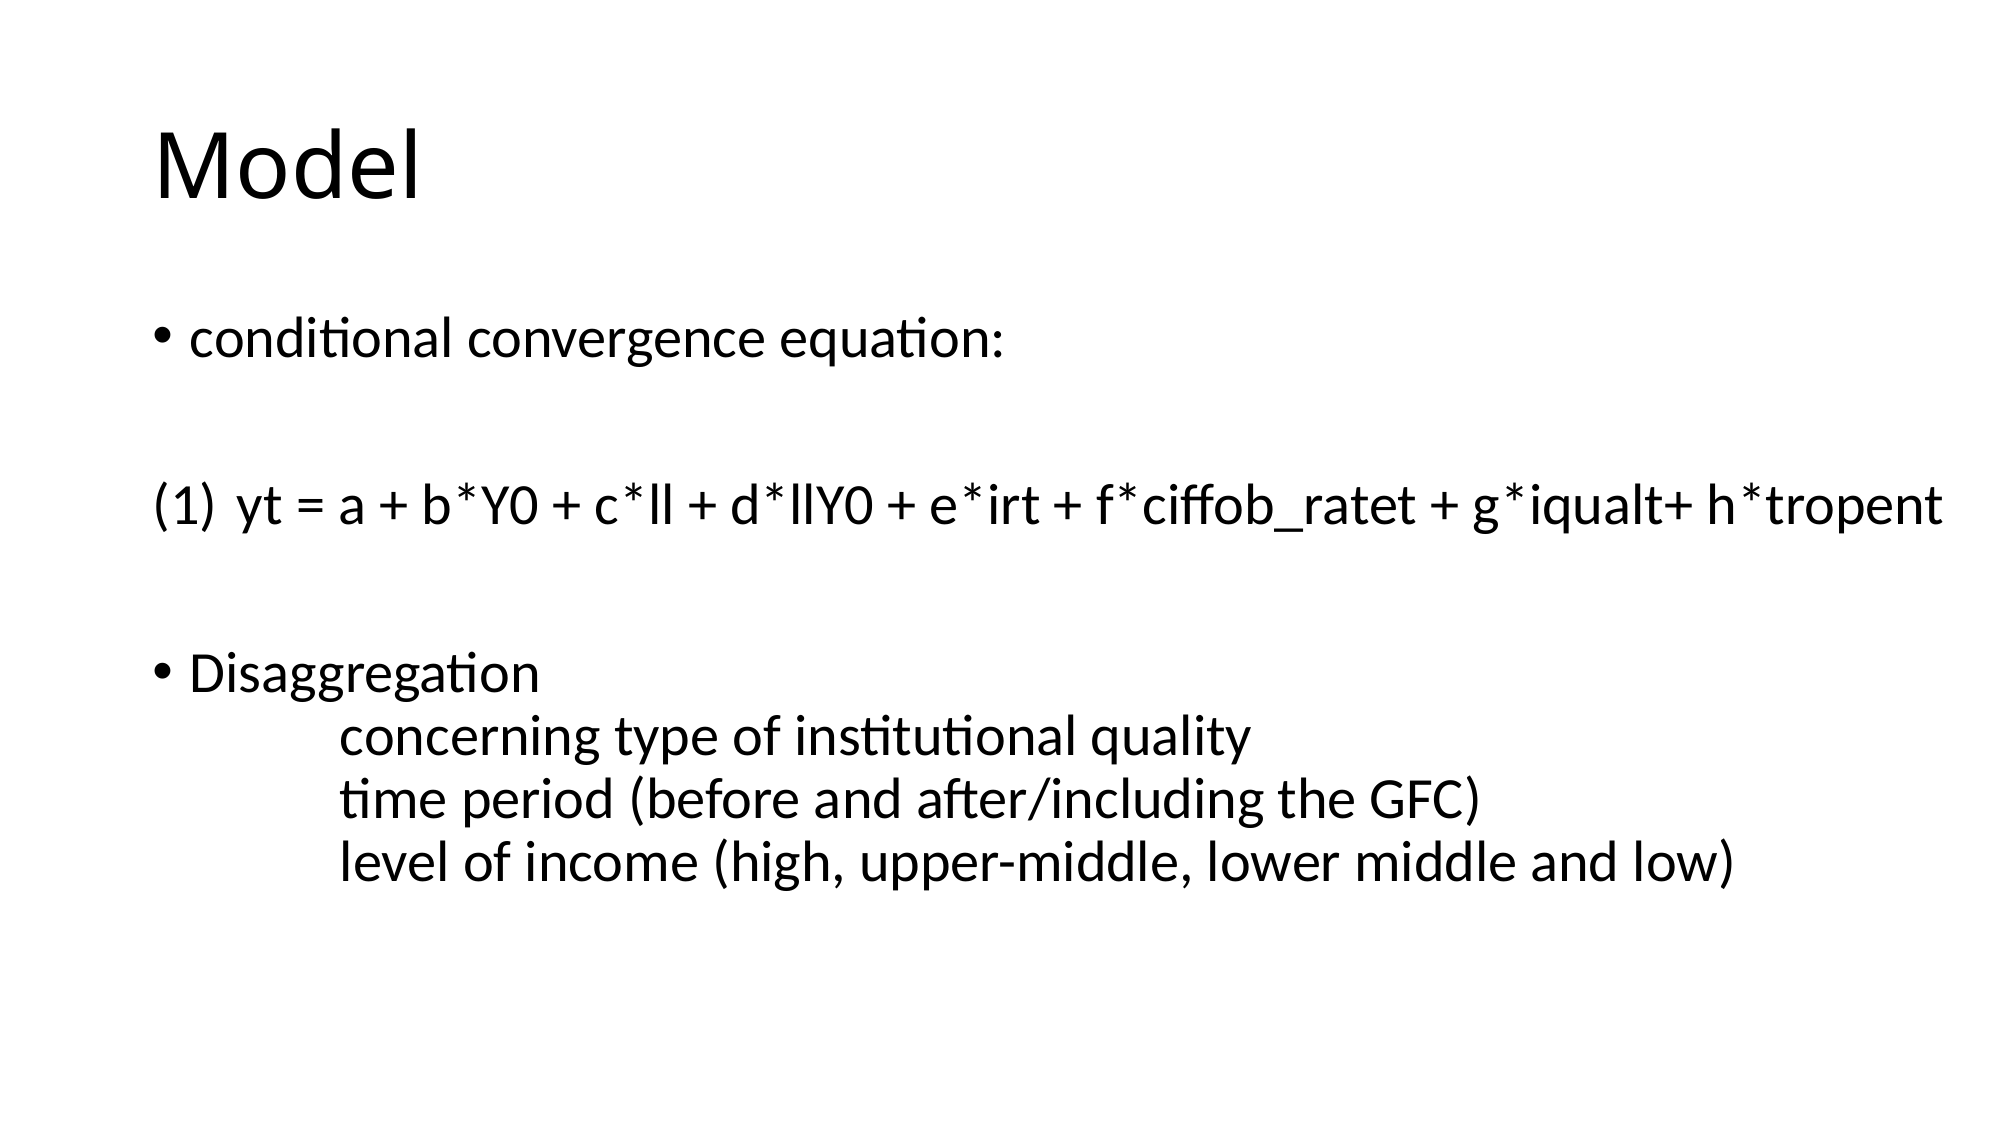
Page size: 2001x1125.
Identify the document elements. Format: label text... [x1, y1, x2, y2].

title Model [137, 59, 1863, 278]
list conditional convergence equation: yt = a + b*Y0 + c*ll + d*llY0 + e*irt + f*ciffob_ratet + g*iqualt+ h*tropent Disaggregation concerning type of institutional quality time period (before and after/including the GFC) level of income (high, upper-middle, lower middle and low) [137, 299, 1970, 1014]
